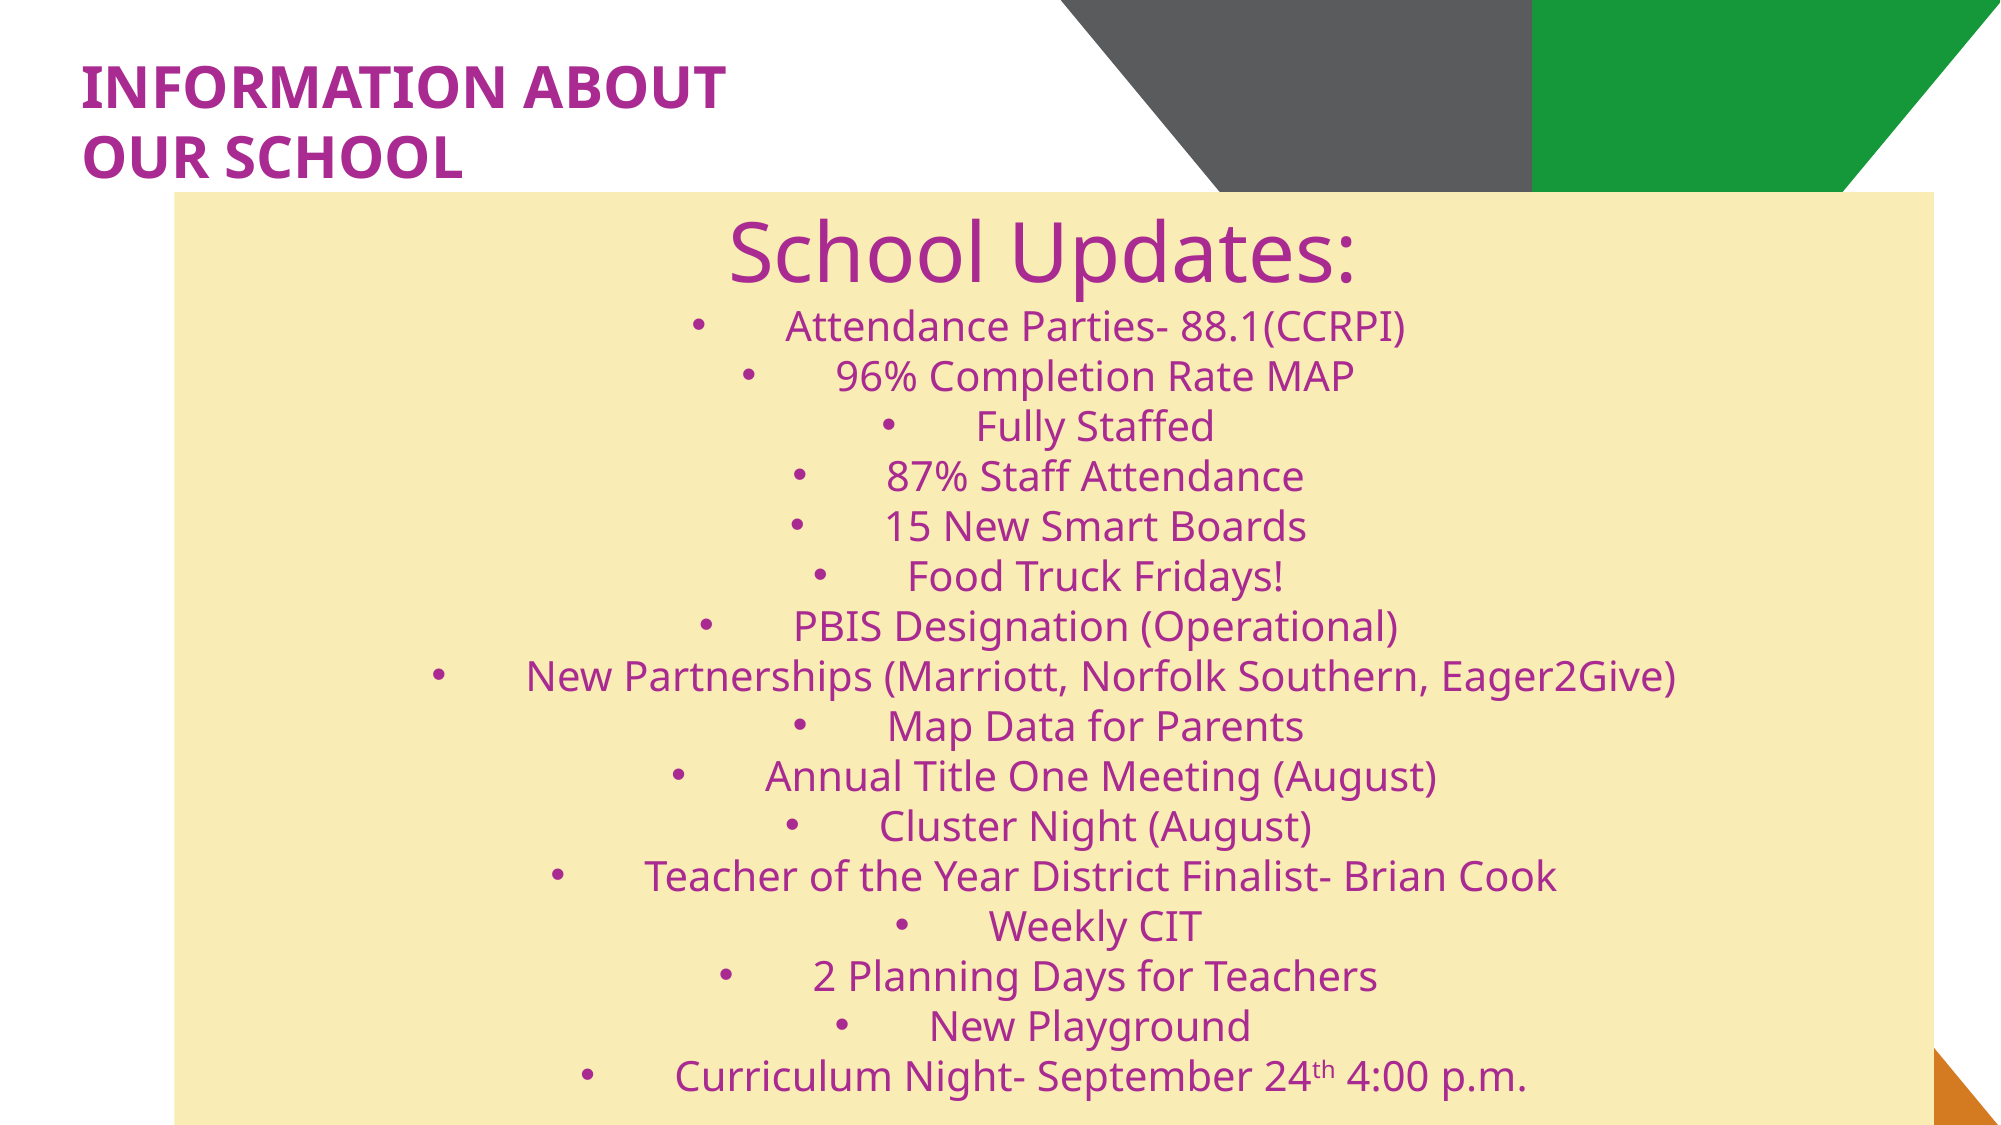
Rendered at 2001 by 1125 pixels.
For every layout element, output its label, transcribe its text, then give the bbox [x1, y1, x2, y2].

text_box School Updates: Attendance Parties- 88.1(CCRPI) 96% Completion Rate MAP Fully Staffed 87% Staff Attendance 15 New Smart Boards Food Truck Fridays! PBIS Designation (Operational) New Partnerships (Marriott, Norfolk Southern, Eager2Give) Map Data for Parents Annual Title One Meeting (August) Cluster Night (August) Teacher of the Year District Finalist- Brian Cook Weekly CIT 2 Planning Days for Teachers New Playground Curriculum Night- September 24th 4:00 p.m. [174, 192, 1934, 1125]
title Information about our school [66, 42, 1000, 222]
